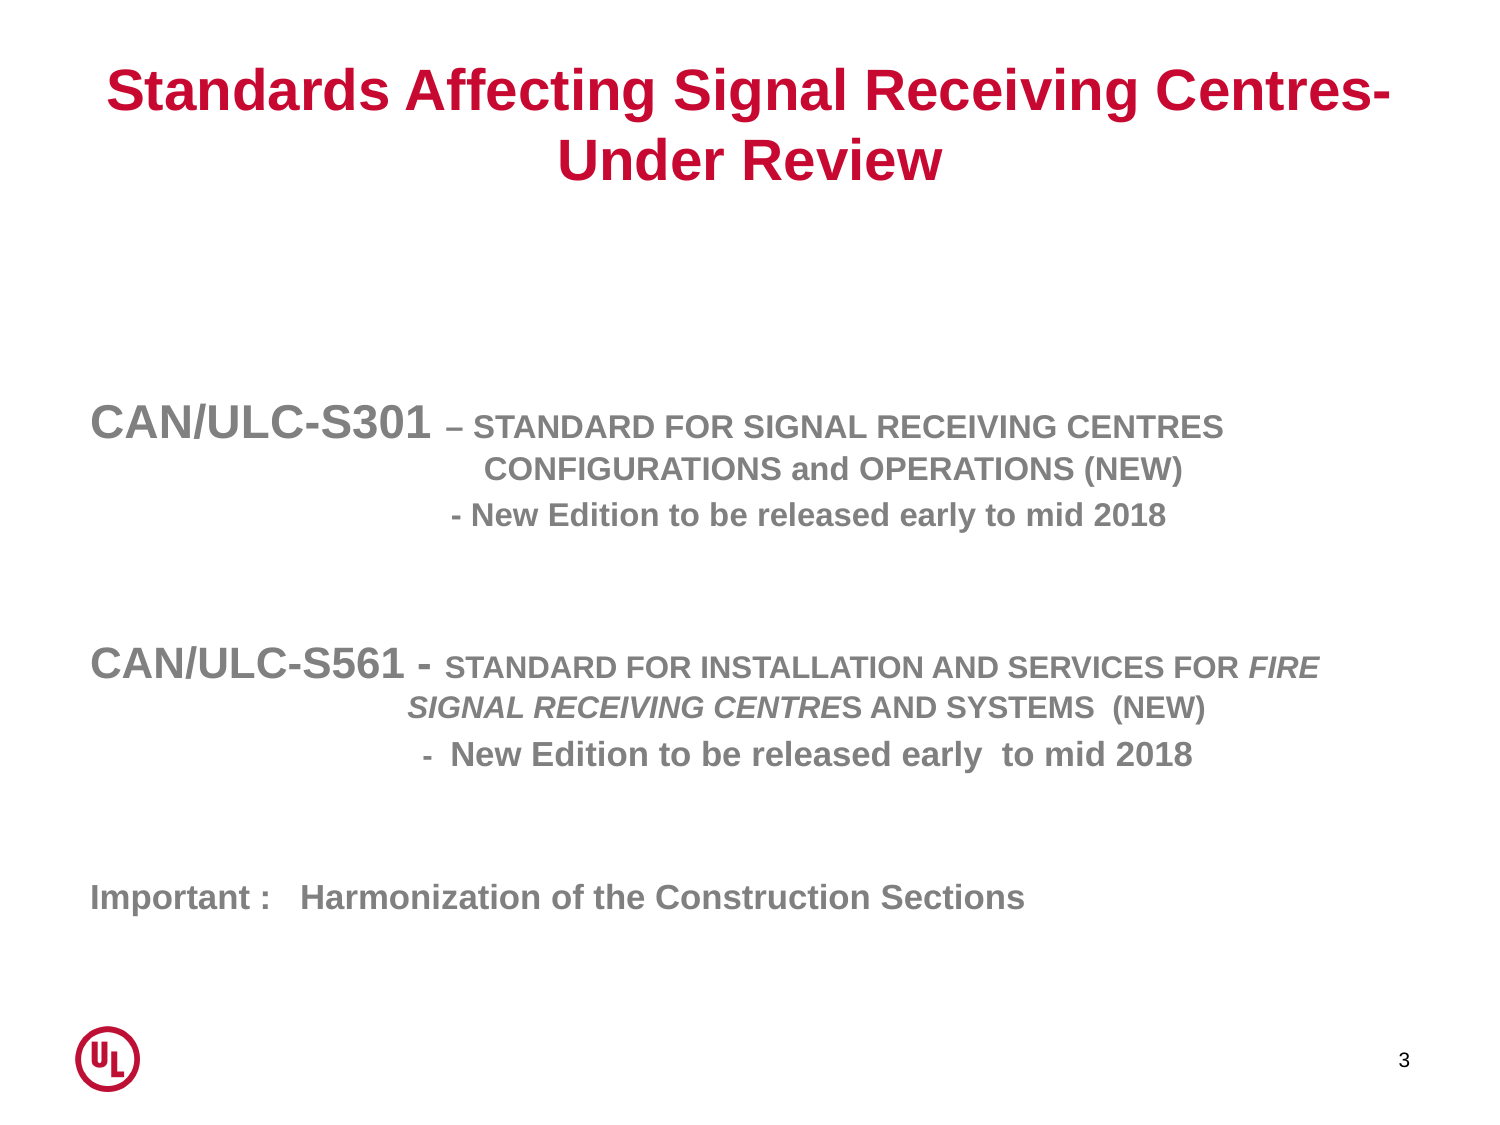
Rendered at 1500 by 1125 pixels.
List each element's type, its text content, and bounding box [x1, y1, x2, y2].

list CAN/ULC-S301 – STANDARD FOR SIGNAL RECEIVING CENTRES CONFIGURATIONS and OPERATIONS (NEW) - New Edition to be released early to mid 2018 CAN/ULC-S561 - STANDARD FOR INSTALLATION AND SERVICES FOR FIRE SIGNAL RECEIVING CENTRES AND SYSTEMS (NEW) - New Edition to be released early to mid 2018 Important : Harmonization of the Construction Sections [74, 316, 1426, 1006]
title Standards Affecting Signal Receiving Centres- Under Review [74, 44, 1426, 233]
picture [75, 1026, 140, 1092]
slide_number 3 [1319, 1029, 1425, 1090]
